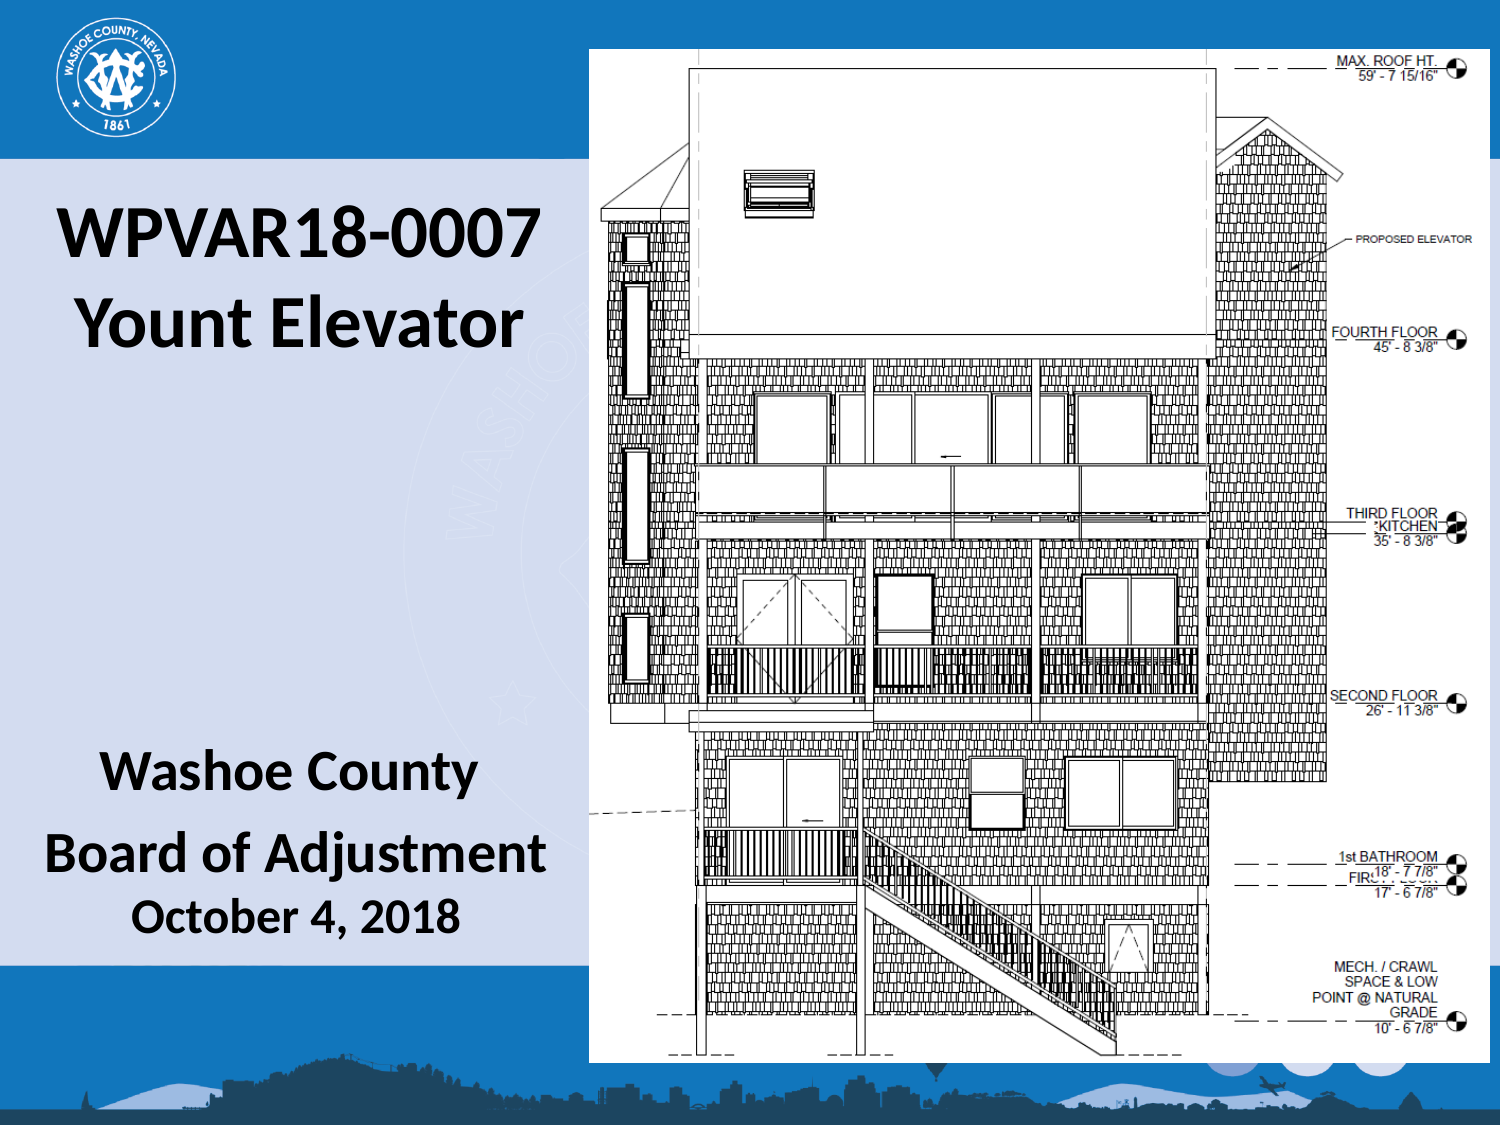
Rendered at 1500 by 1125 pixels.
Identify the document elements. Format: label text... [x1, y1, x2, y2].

picture [0, 0, 1500, 1125]
subtitle Washoe County Board of Adjustment October 4, 2018 [2, 725, 590, 1075]
title WPVAR18-0007 Yount Elevator [24, 174, 575, 309]
